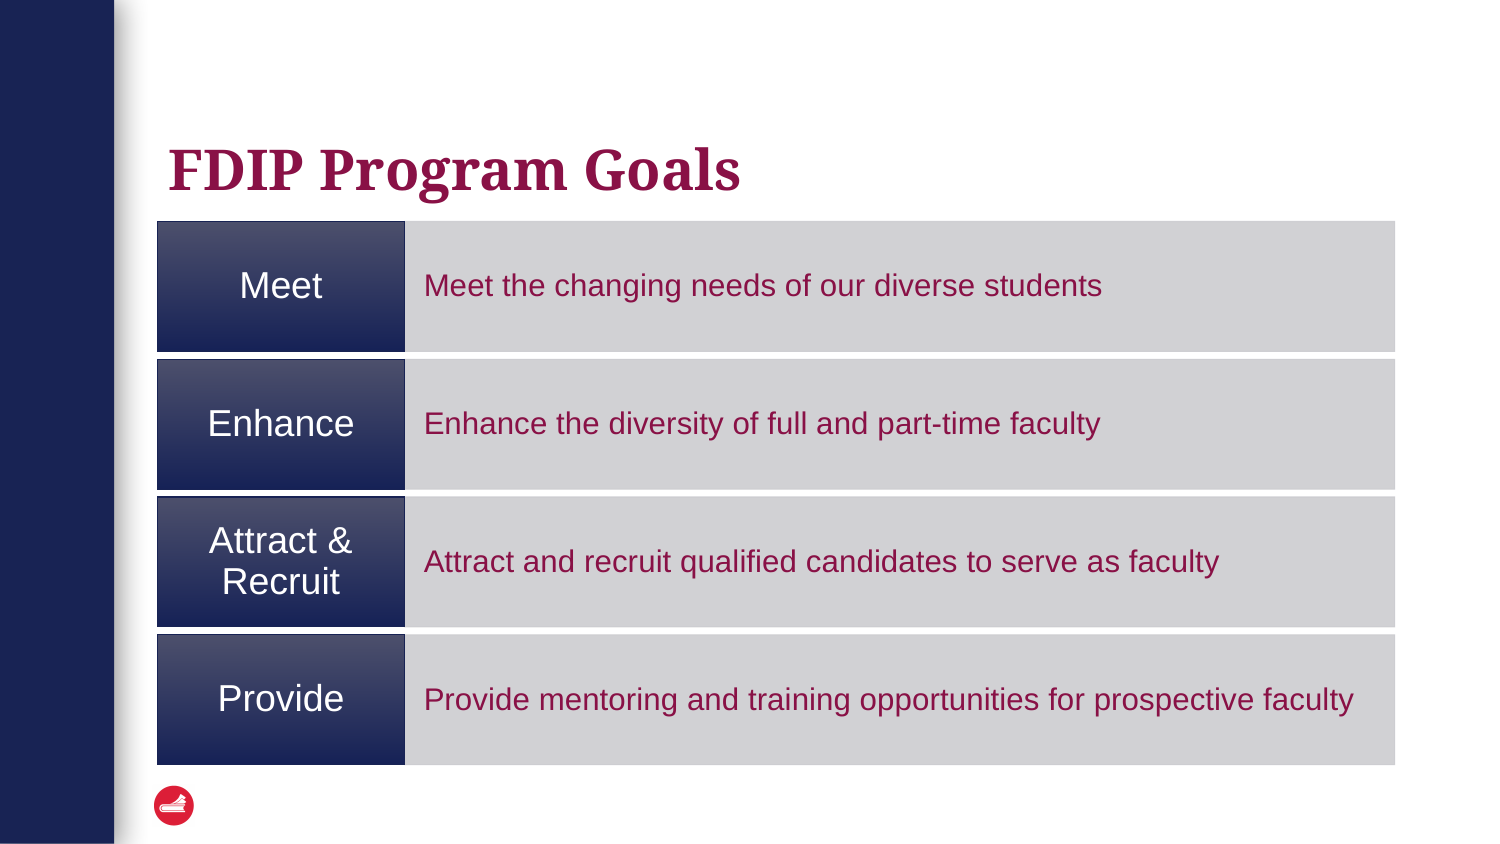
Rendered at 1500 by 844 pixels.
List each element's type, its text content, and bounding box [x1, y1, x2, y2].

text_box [157, 221, 1395, 765]
title FDIP Program Goals [157, 44, 1394, 208]
picture [152, 784, 195, 827]
